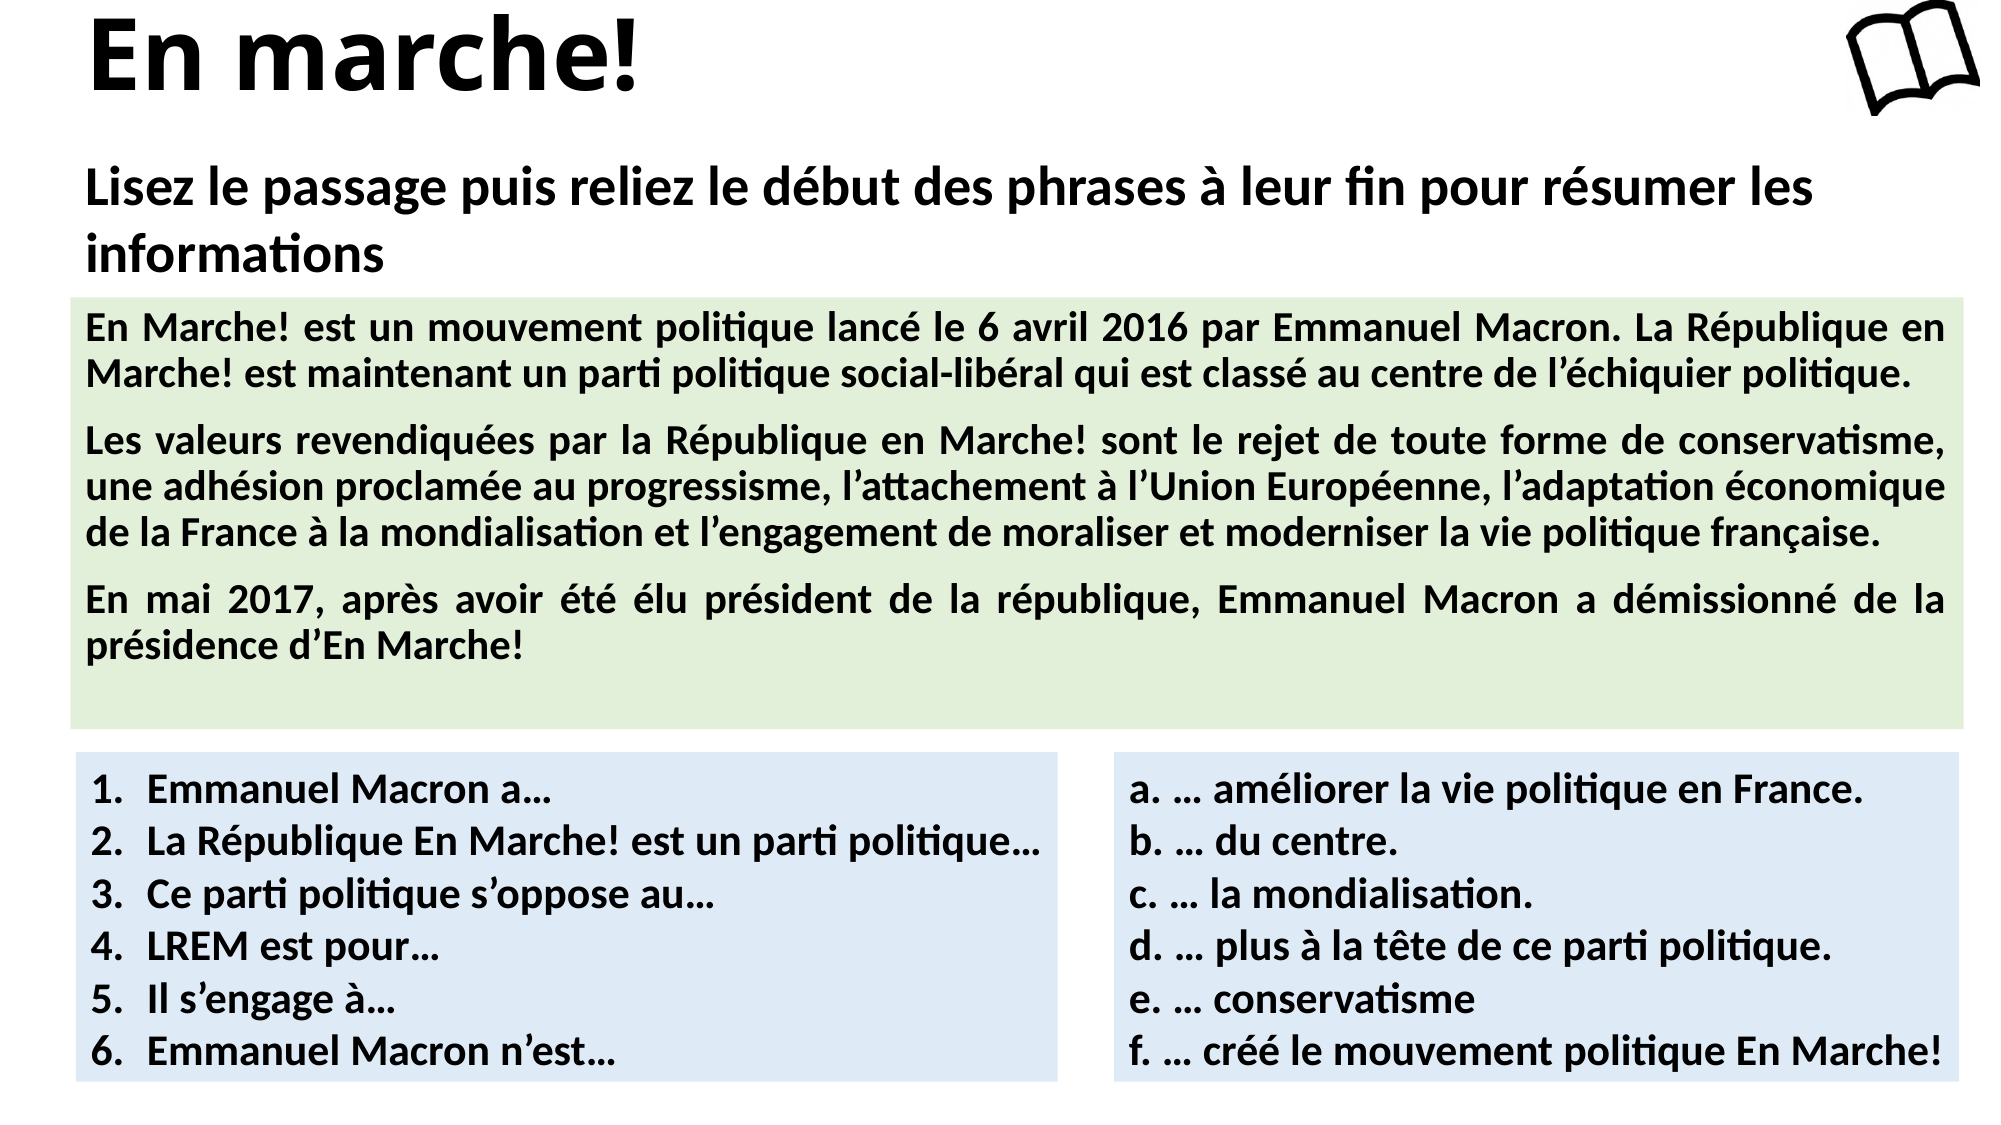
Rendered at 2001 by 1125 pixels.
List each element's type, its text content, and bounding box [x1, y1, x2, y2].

title En marche! [70, 0, 1796, 116]
text_box a. … améliorer la vie politique en France. b. … du centre. c. … la mondialisation. d. … plus à la tête de ce parti politique. e. … conservatisme f. … créé le mouvement politique En Marche! [1114, 752, 1960, 1082]
text_box Lisez le passage puis reliez le début des phrases à leur fin pour résumer les informations [70, 141, 1980, 292]
text_box Emmanuel Macron a… La République En Marche! est un parti politique… Ce parti politique s’oppose au… LREM est pour… Il s’engage à… Emmanuel Macron n’est… [75, 752, 1058, 1082]
list En Marche! est un mouvement politique lancé le 6 avril 2016 par Emmanuel Macron. La République en Marche! est maintenant un parti politique social-libéral qui est classé au centre de l’échiquier politique. Les valeurs revendiquées par la République en Marche! sont le rejet de toute forme de conservatisme, une adhésion proclamée au progressisme, l’attachement à l’Union Européenne, l’adaptation économique de la France à la mondialisation et l’engagement de moraliser et moderniser la vie politique française. En mai 2017, après avoir été élu président de la république, Emmanuel Macron a démissionné de la présidence d’En Marche! [70, 297, 1964, 730]
picture [1846, 0, 1980, 116]
